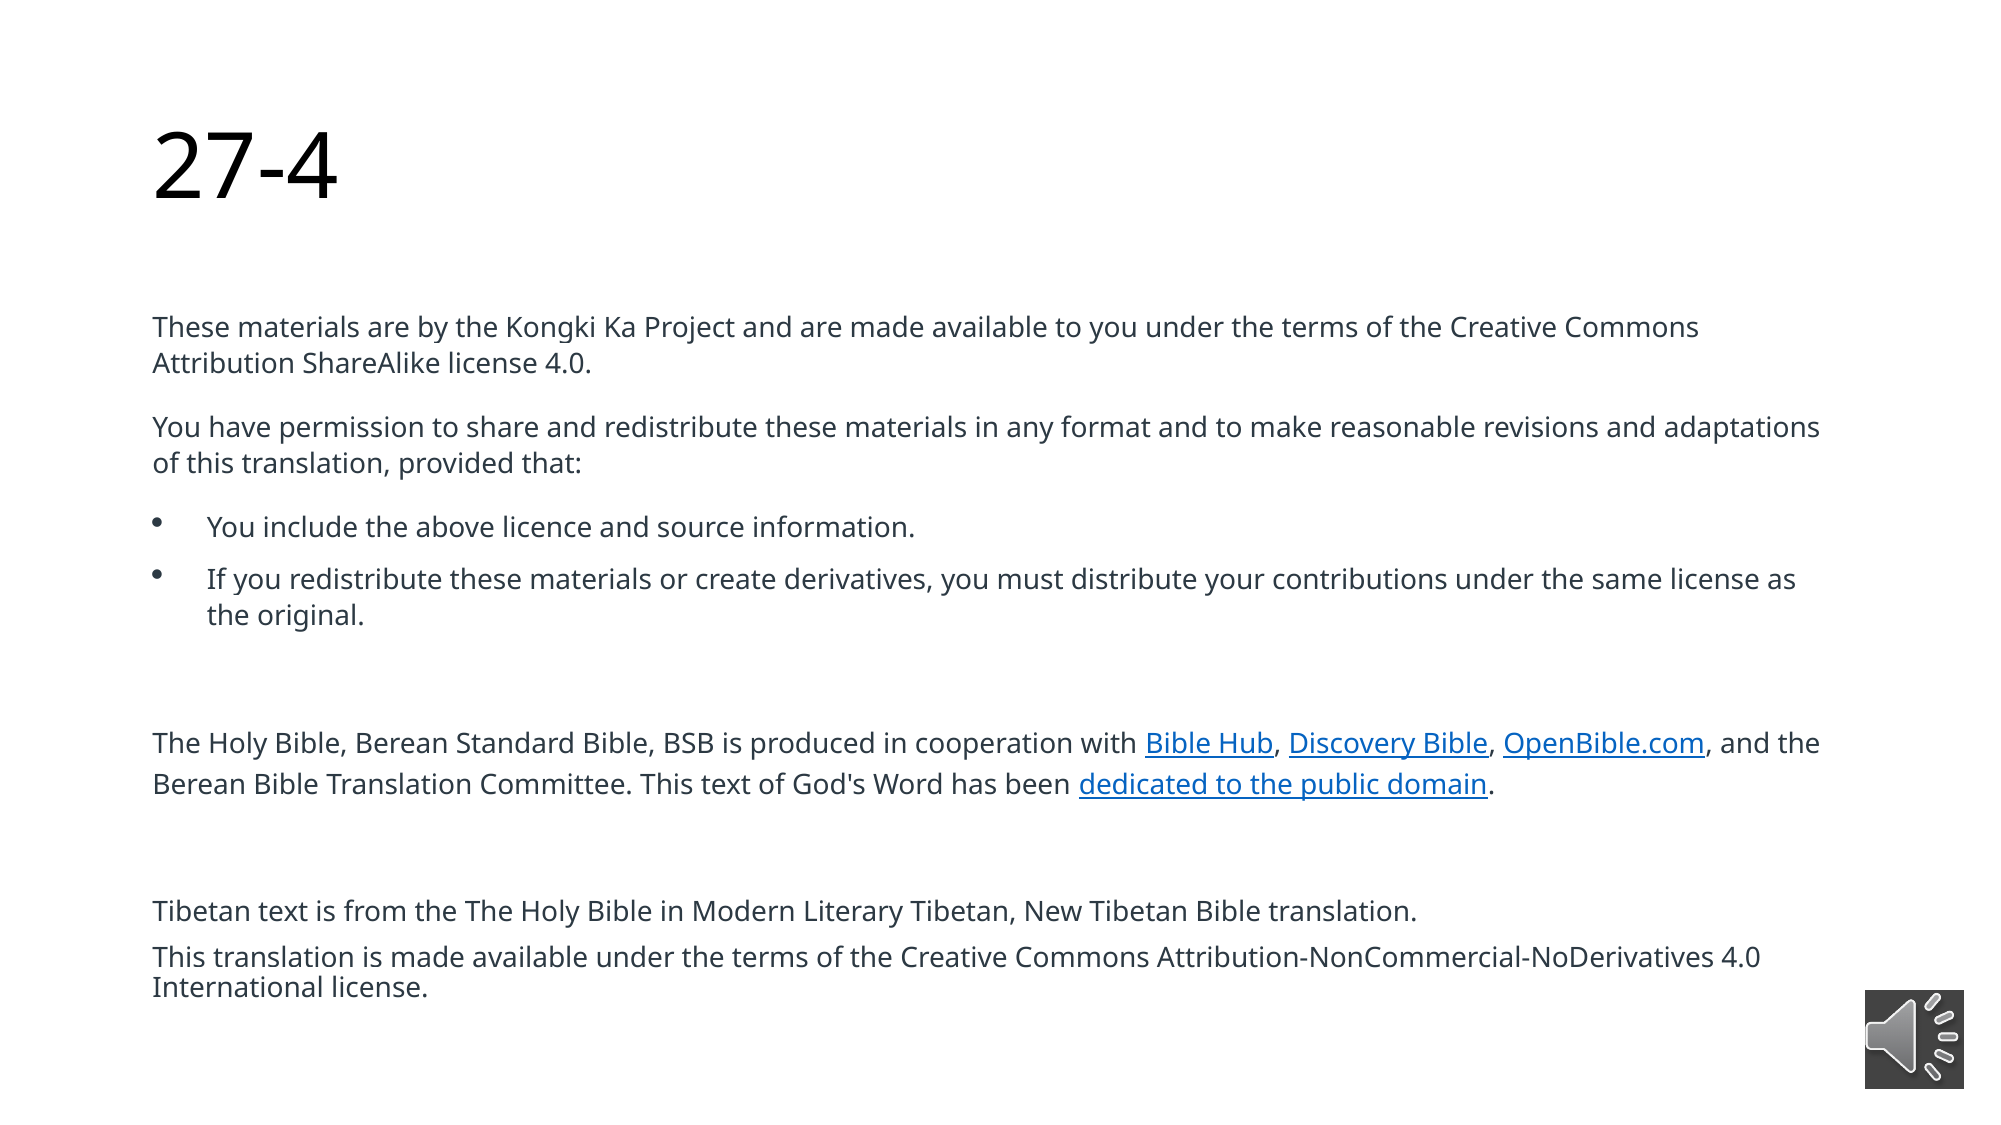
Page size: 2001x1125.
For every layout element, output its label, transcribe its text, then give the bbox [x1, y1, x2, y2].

picture [1864, 989, 1965, 1090]
title 27-4 [137, 59, 1863, 278]
list These materials are by the Kongki Ka Project and are made available to you under the terms of the Creative Commons Attribution ShareAlike license 4.0. You have permission to share and redistribute these materials in any format and to make reasonable revisions and adaptations of this translation, provided that: You include the above licence and source information. If you redistribute these materials or create derivatives, you must distribute your contributions under the same license as the original. The Holy Bible, Berean Standard Bible, BSB is produced in cooperation with Bible Hub, Discovery Bible, OpenBible.com, and the Berean Bible Translation Committee. This text of God's Word has been dedicated to the public domain. Tibetan text is from the The Holy Bible in Modern Literary Tibetan, New Tibetan Bible translation. This translation is made available under the terms of the Creative Commons Attribution-NonCommercial-NoDerivatives 4.0 International license. [137, 299, 1863, 1014]
